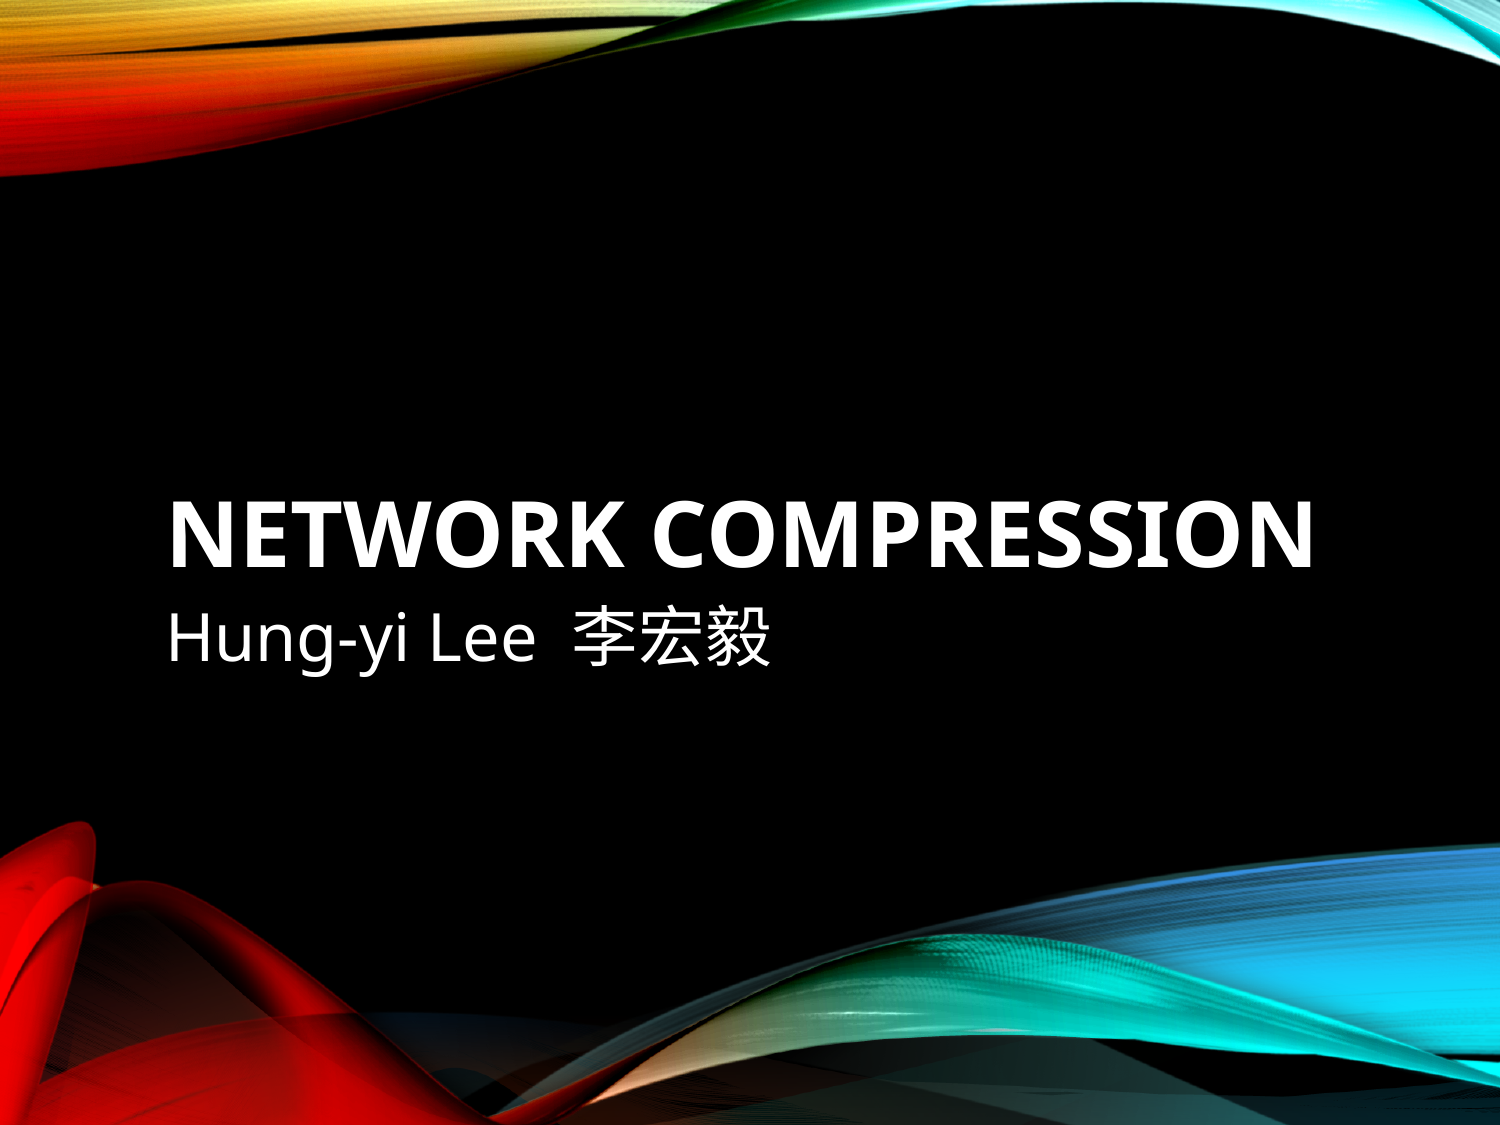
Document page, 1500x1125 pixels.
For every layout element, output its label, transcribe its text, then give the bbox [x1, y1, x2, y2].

subtitle Hung-yi Lee 李宏毅 [150, 595, 1350, 709]
picture [0, 0, 1500, 178]
picture [0, 819, 1500, 1125]
title Network Compression [150, 295, 1350, 595]
